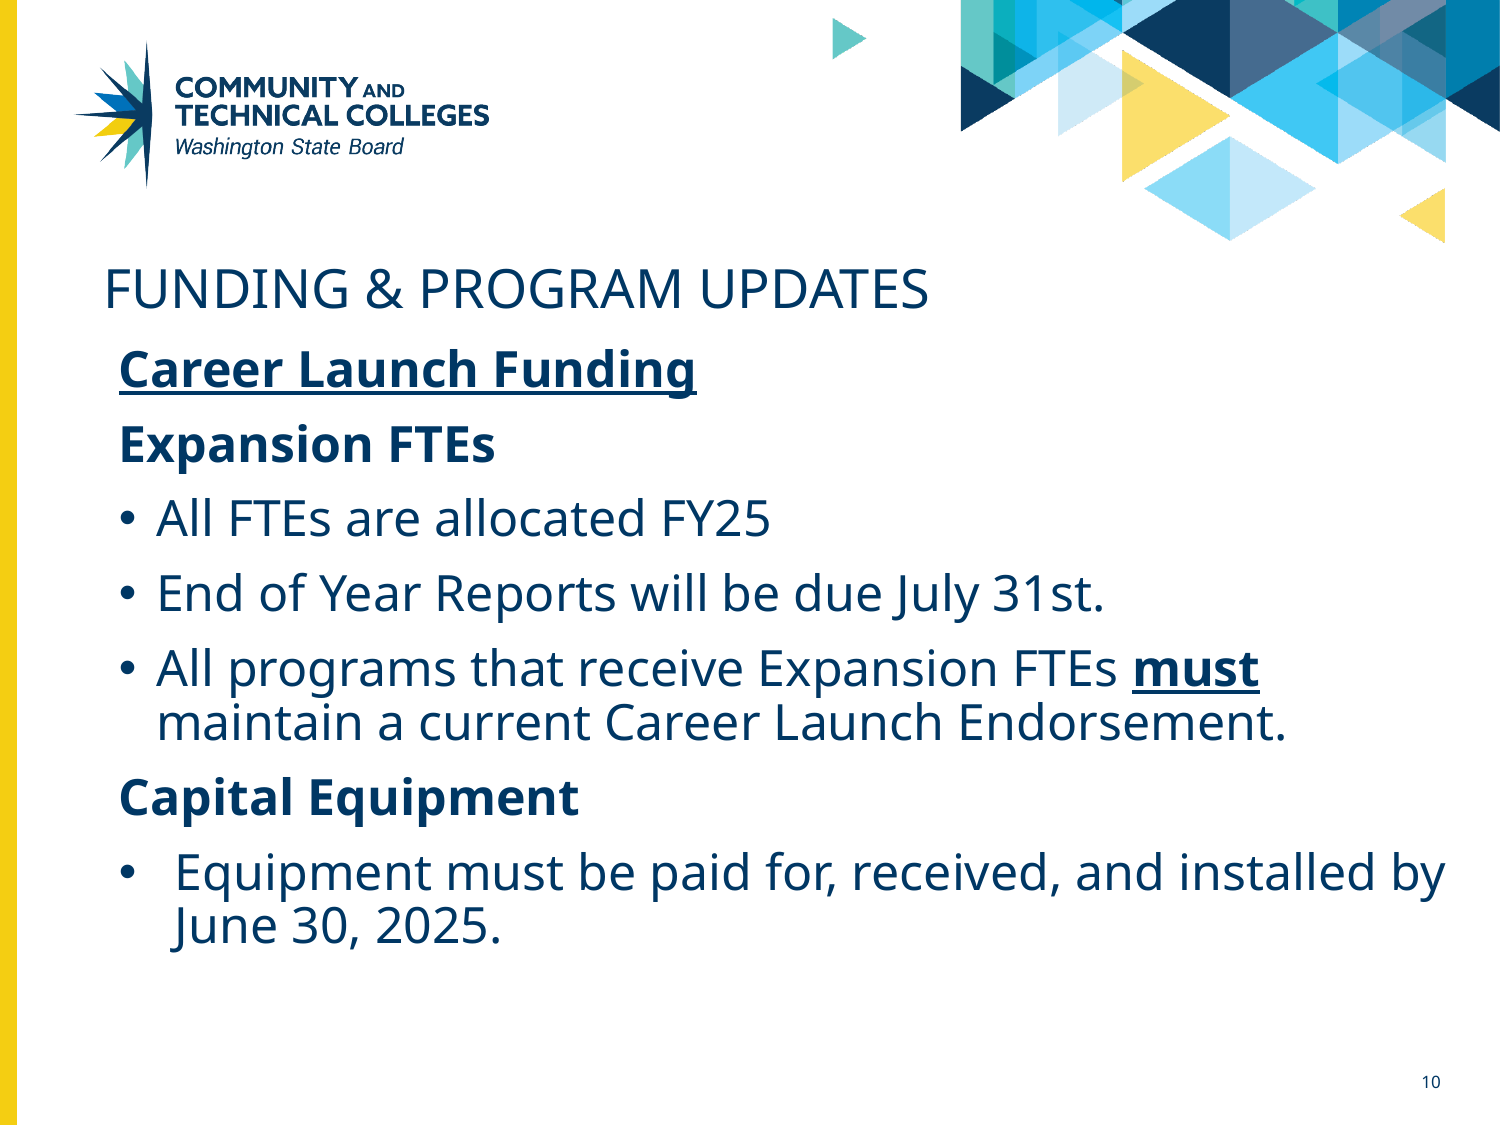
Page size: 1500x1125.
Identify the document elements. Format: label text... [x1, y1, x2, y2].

title funding & program Updates [88, 254, 1456, 385]
list Career Launch Funding Expansion FTEs All FTEs are allocated FY25 End of Year Reports will be due July 31st. All programs that receive Expansion FTEs must maintain a current Career Launch Endorsement. Capital Equipment Equipment must be paid for, received, and installed by June 30, 2025. [103, 336, 1472, 1082]
slide_number 10 [1378, 1063, 1456, 1103]
picture [17, 25, 557, 228]
picture [832, 0, 1500, 243]
